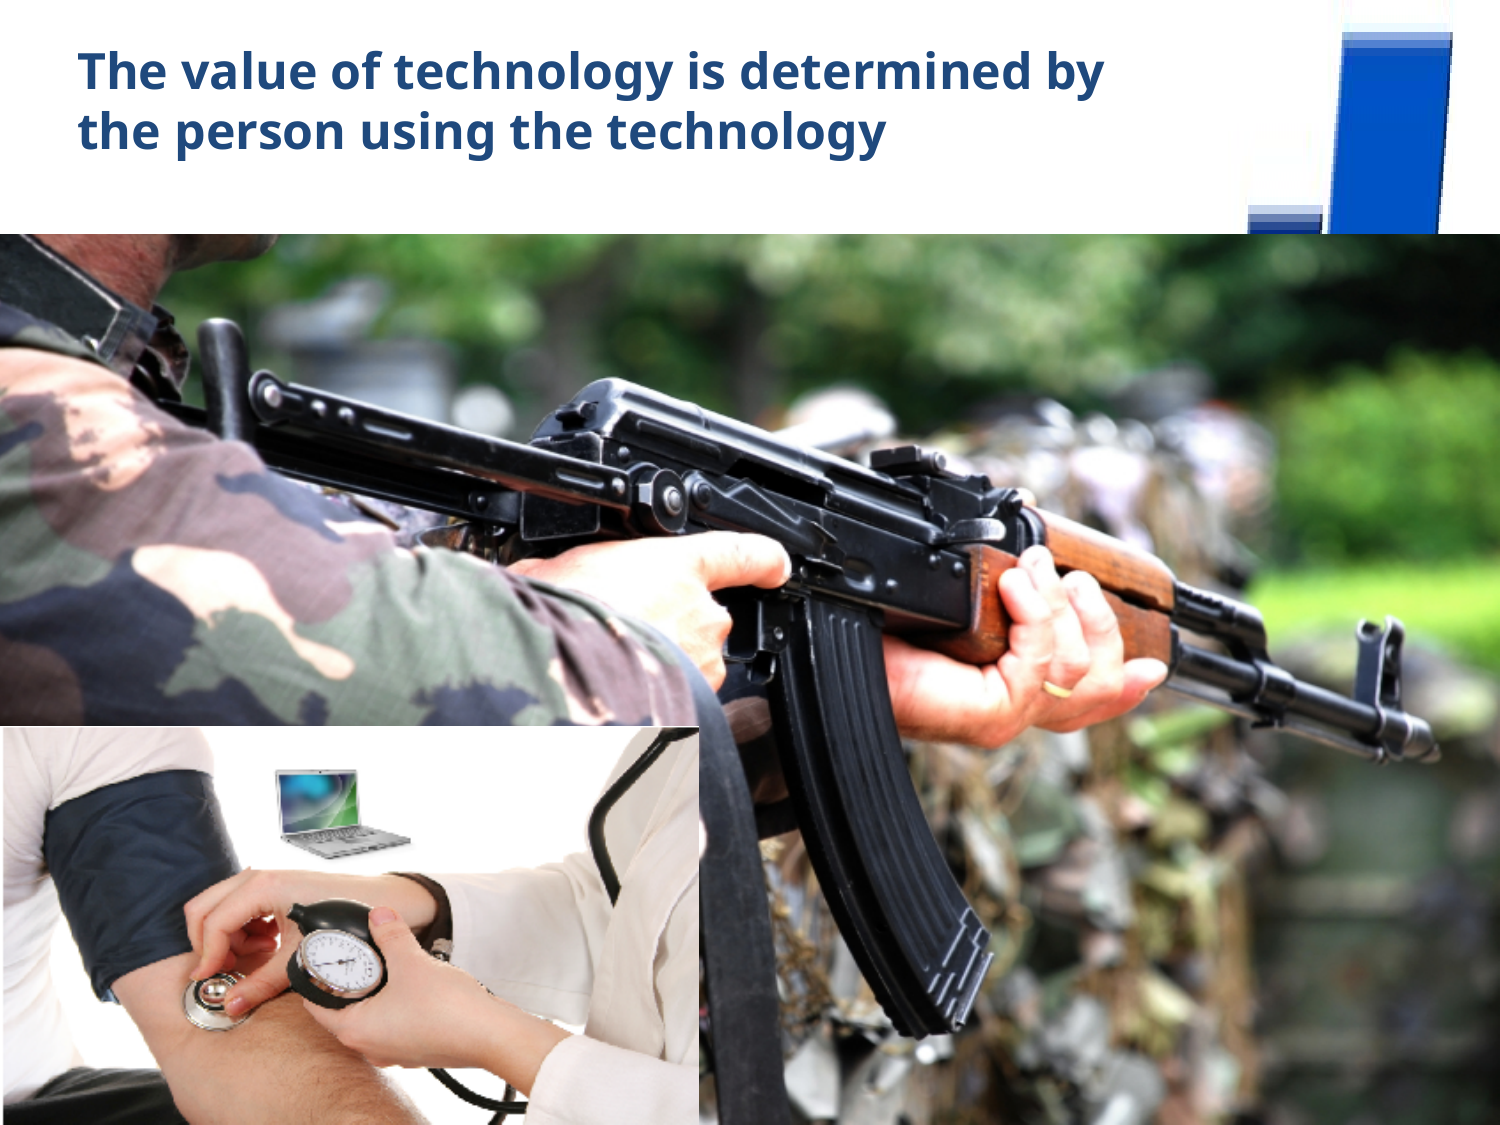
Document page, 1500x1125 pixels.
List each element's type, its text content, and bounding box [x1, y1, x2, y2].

picture [0, 0, 1500, 1125]
text_box The value of technology is determined by the person using the technology [62, 35, 1184, 164]
